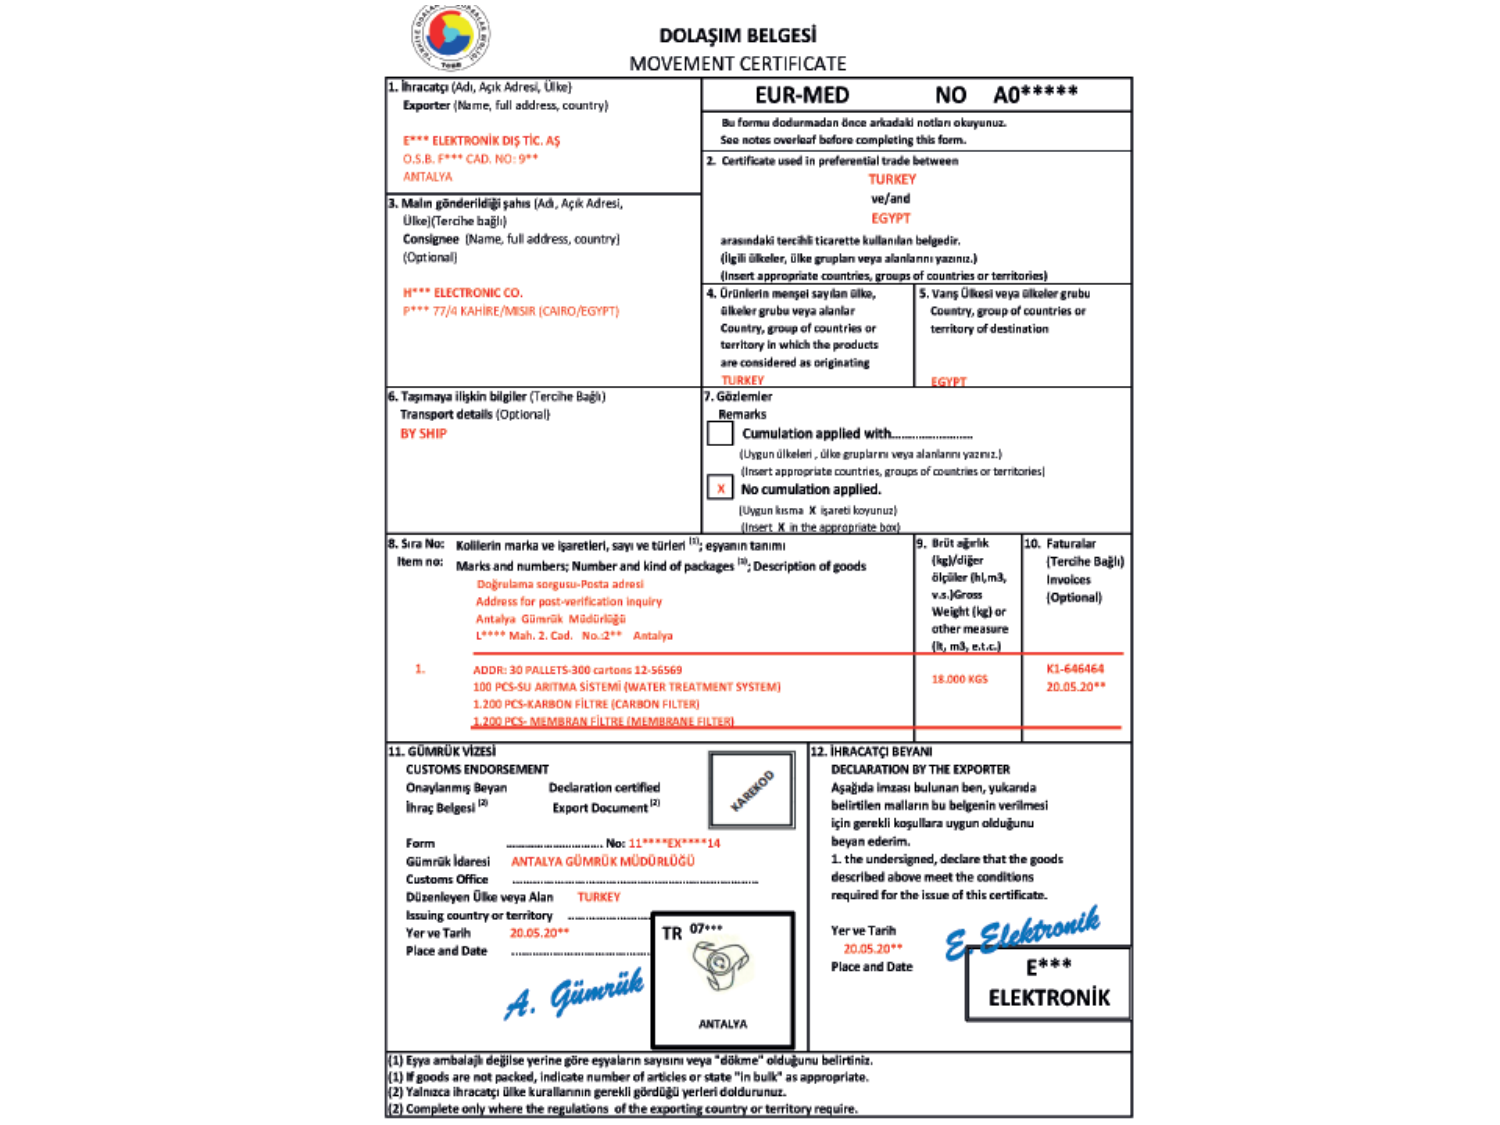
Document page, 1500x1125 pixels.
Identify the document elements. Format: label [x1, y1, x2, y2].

picture [359, 5, 1141, 1120]
